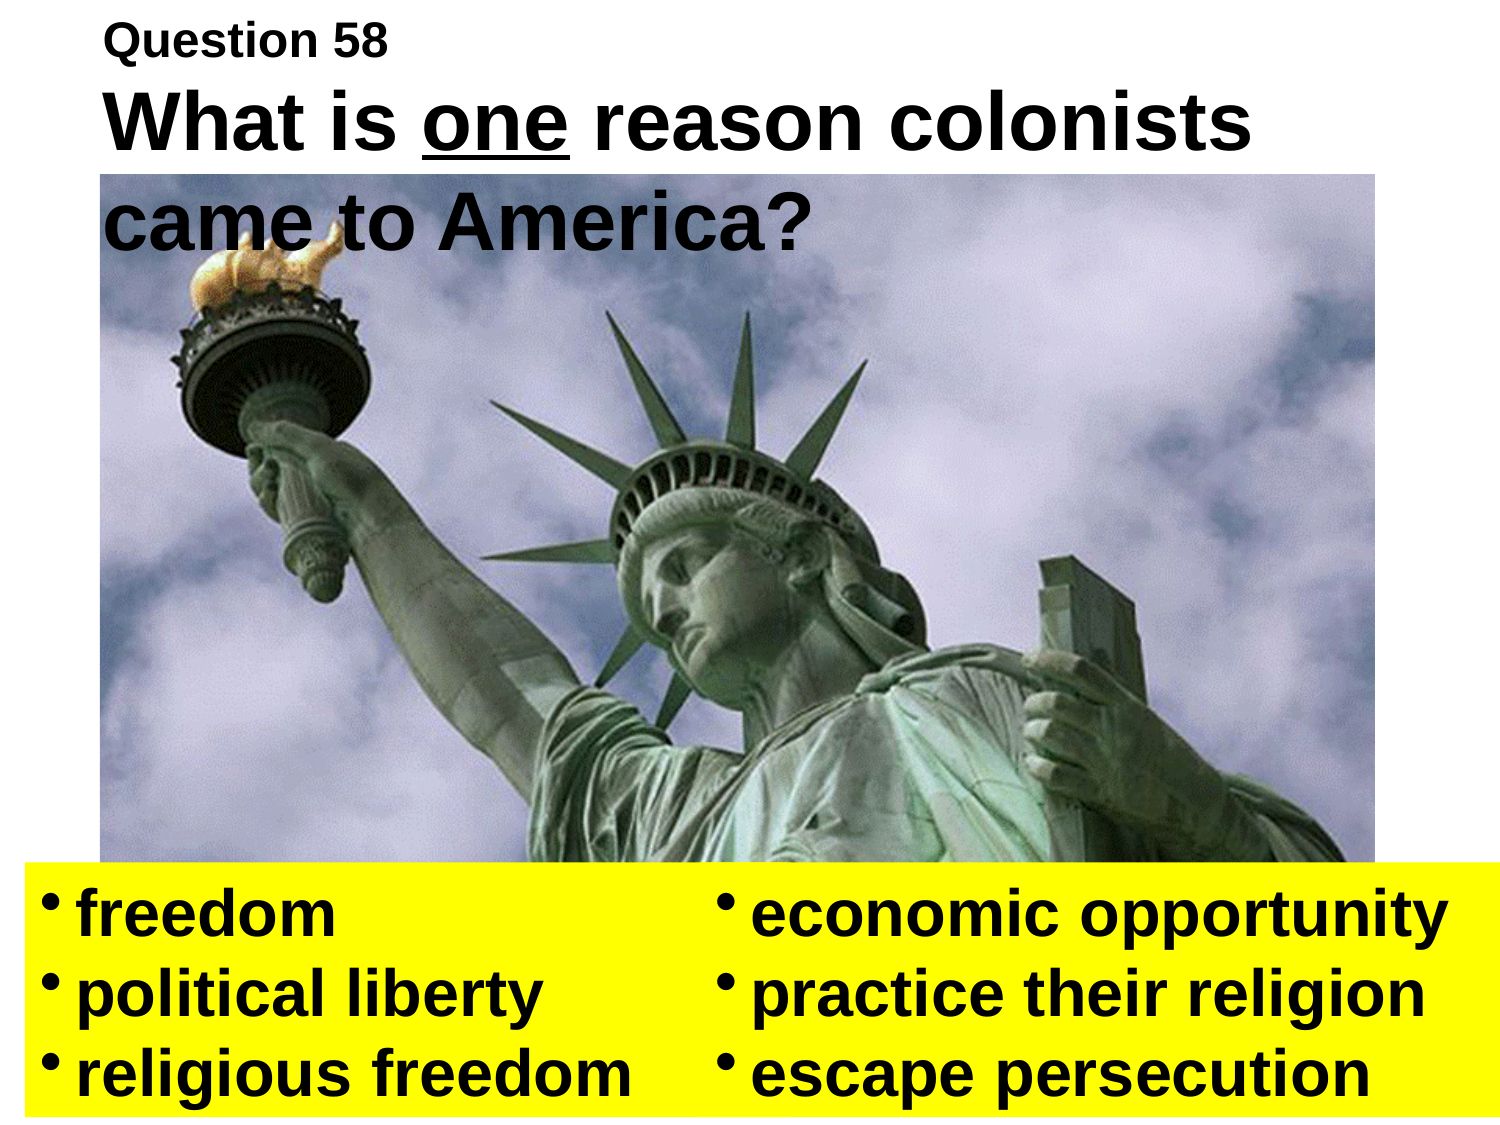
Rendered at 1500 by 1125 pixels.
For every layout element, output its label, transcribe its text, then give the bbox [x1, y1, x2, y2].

text_box freedom political liberty religious freedom [24, 862, 699, 1118]
text_box economic opportunity practice their religion escape persecution [699, 862, 1500, 1118]
title Question 58 What is one reason colonists came to America? [87, 12, 1463, 263]
picture [99, 174, 1376, 971]
